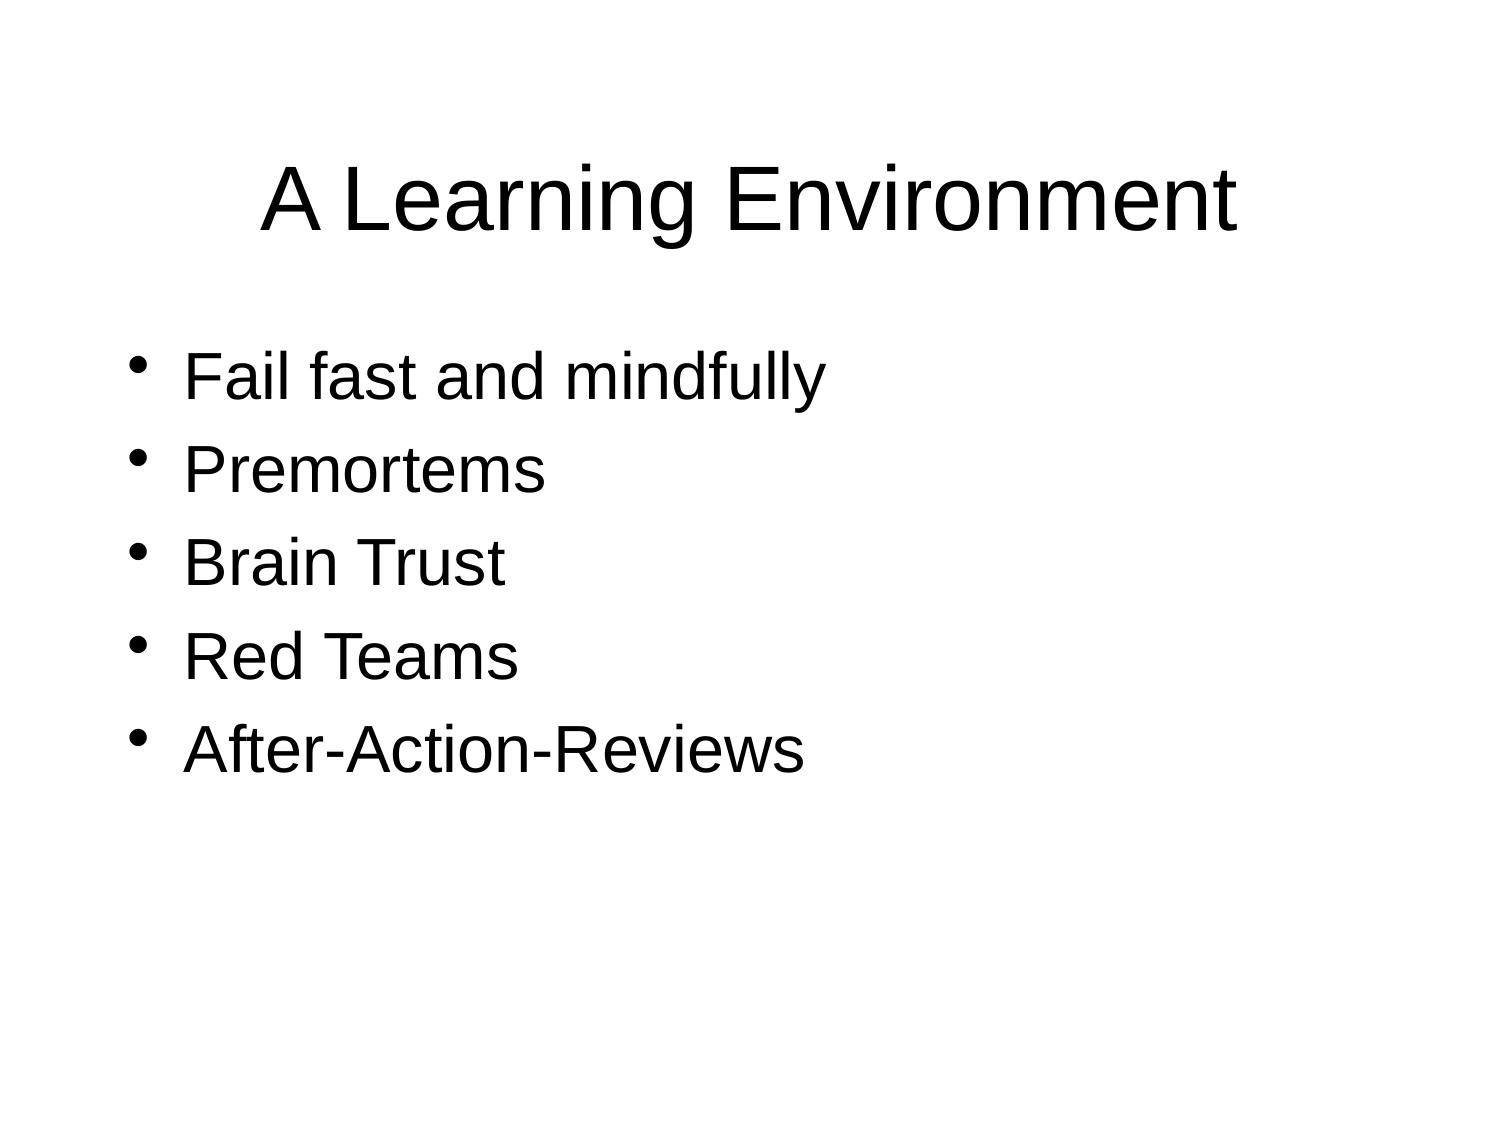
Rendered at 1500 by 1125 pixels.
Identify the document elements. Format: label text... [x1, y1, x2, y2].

title A Learning Environment [112, 99, 1388, 288]
list Fail fast and mindfully Premortems Brain Trust Red Teams After-Action-Reviews [112, 324, 1388, 1000]
